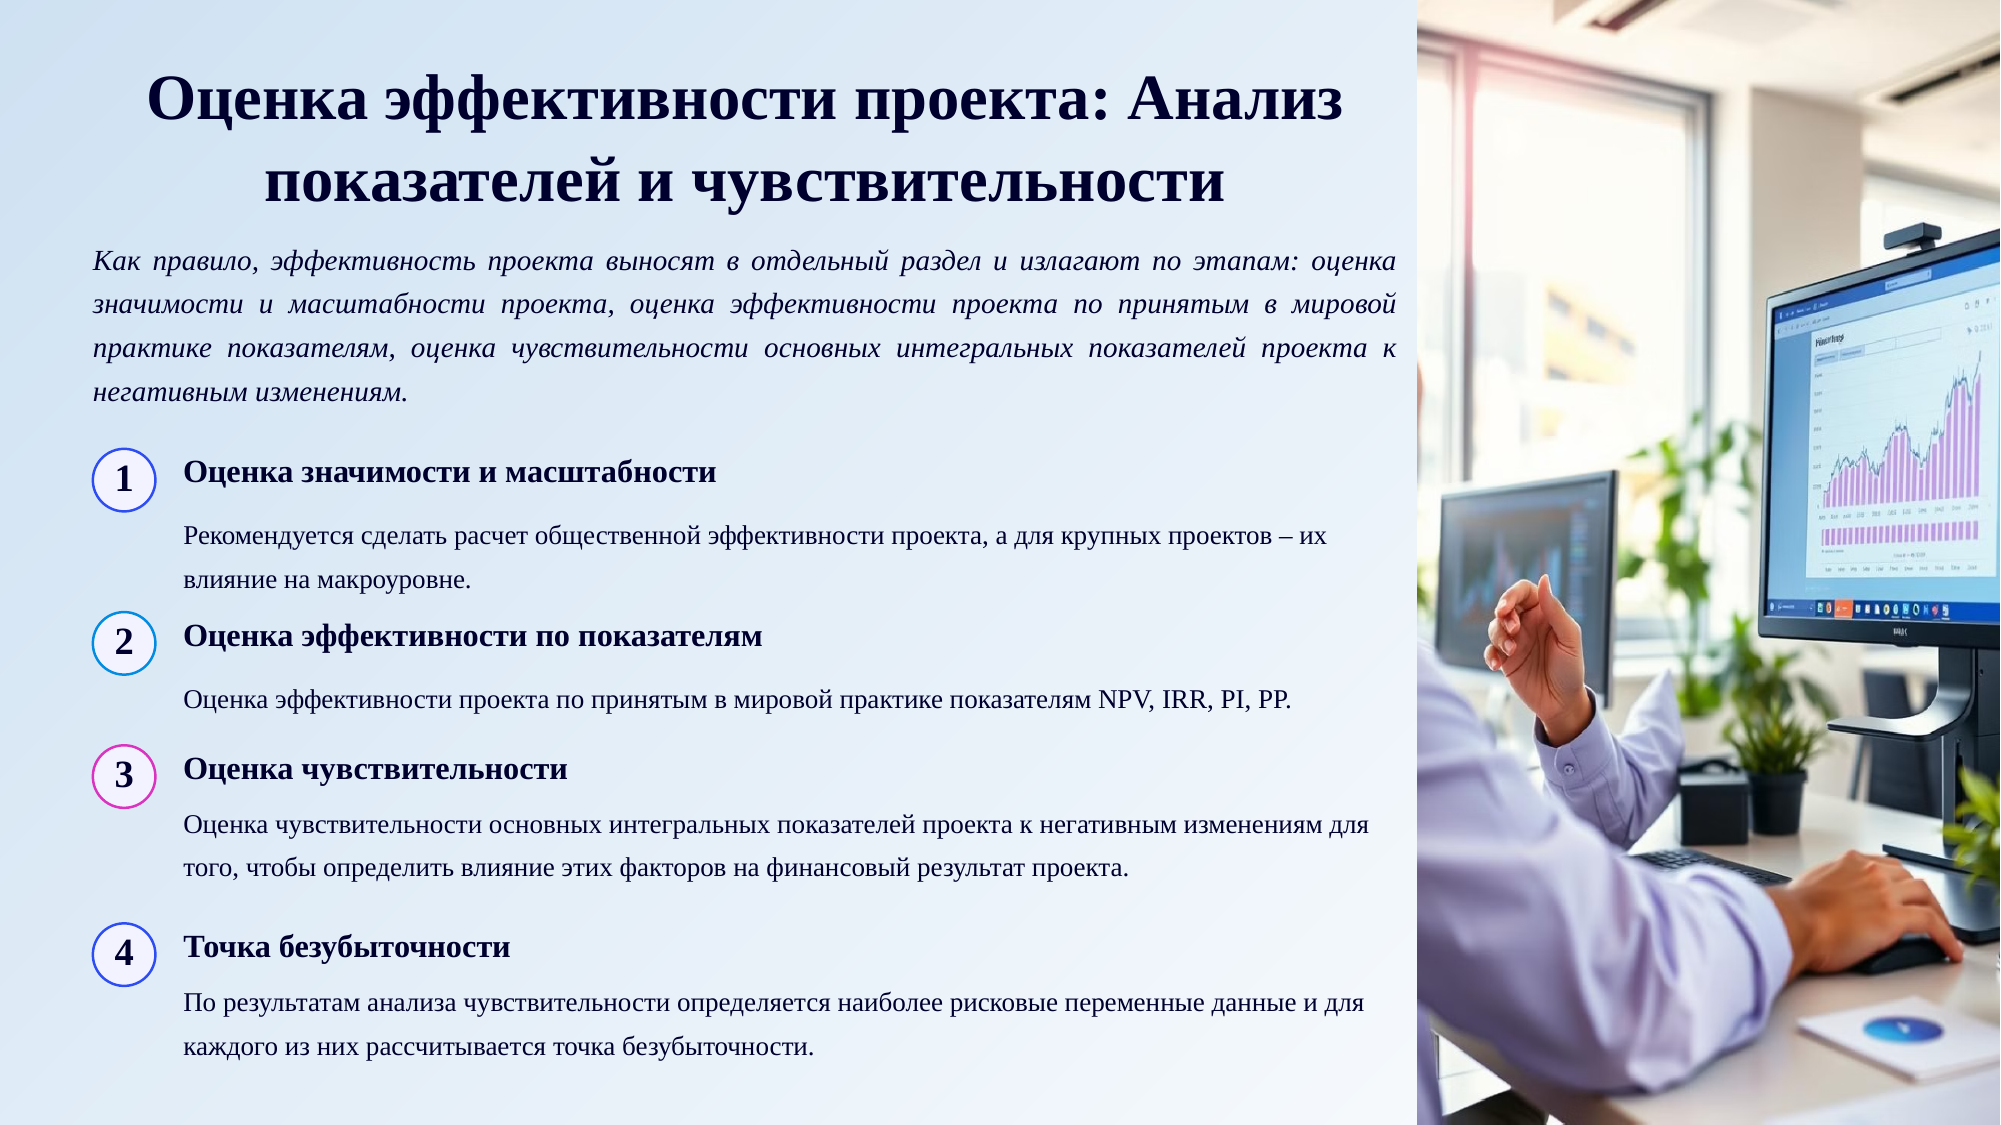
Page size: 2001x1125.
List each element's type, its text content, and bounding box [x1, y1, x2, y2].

text_box Оценка эффективности по показателям [183, 612, 812, 653]
text_box [92, 745, 156, 808]
text_box Точка безубыточности [183, 923, 537, 965]
text_box [92, 612, 156, 675]
text_box Оценка эффективности проекта: Анализ показателей и чувствительности [92, 51, 1399, 215]
text_box 3 [112, 756, 136, 797]
text_box Оценка чувствительности [183, 745, 591, 787]
text_box 2 [112, 623, 136, 663]
picture [1417, 0, 2000, 1125]
text_box Оценка чувствительности основных интегральных показателей проекта к негативным изменениям для того, чтобы определить влияние этих факторов на финансовый результат проекта. [183, 794, 1399, 884]
text_box Оценка эффективности проекта по принятым в мировой практике показателям NPV, IRR, PI, PP. [183, 669, 1399, 715]
text_box 4 [112, 935, 136, 975]
text_box Оценка значимости и масштабности [183, 448, 752, 490]
text_box По результатам анализа чувствительности определяется наиболее рисковые переменные данные и для каждого из них рассчитывается точка безубыточности. [183, 972, 1399, 1062]
text_box Рекомендуется сделать расчет общественной эффективности проекта, а для крупных проектов – их влияние на макроуровне. [183, 506, 1399, 596]
text_box 1 [112, 460, 136, 500]
text_box [92, 923, 156, 986]
text_box [92, 448, 156, 512]
text_box Как правило, эффективность проекта выносят в отдельный раздел и излагают по этапам: оценка значимости и масштабности проекта, оценка эффективности проекта по принятым в мировой практике показателям, оценка чувствительности основных интегральных показателей проекта к негативным изменениям. [92, 232, 1399, 410]
